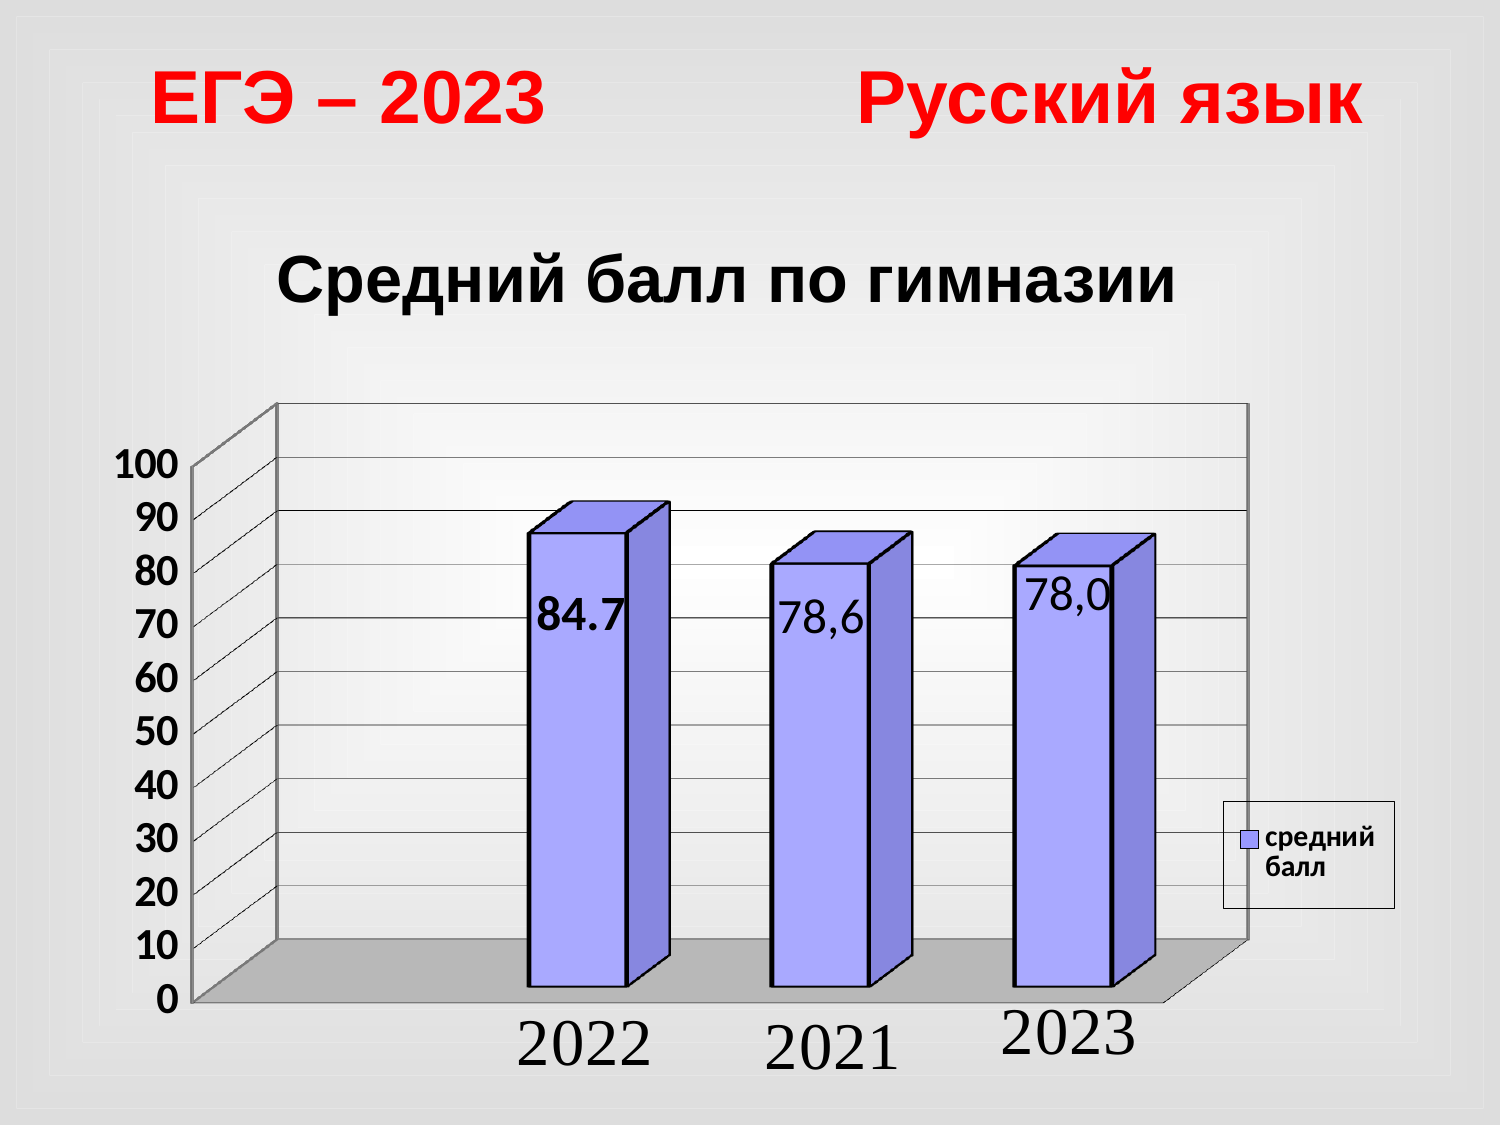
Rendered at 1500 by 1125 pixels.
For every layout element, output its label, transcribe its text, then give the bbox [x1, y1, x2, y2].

text_box ЕГЭ – 2023 Русский язык [81, 35, 1432, 153]
chart [78, 359, 1457, 1118]
text_box Средний балл по гимназии [261, 228, 1213, 358]
